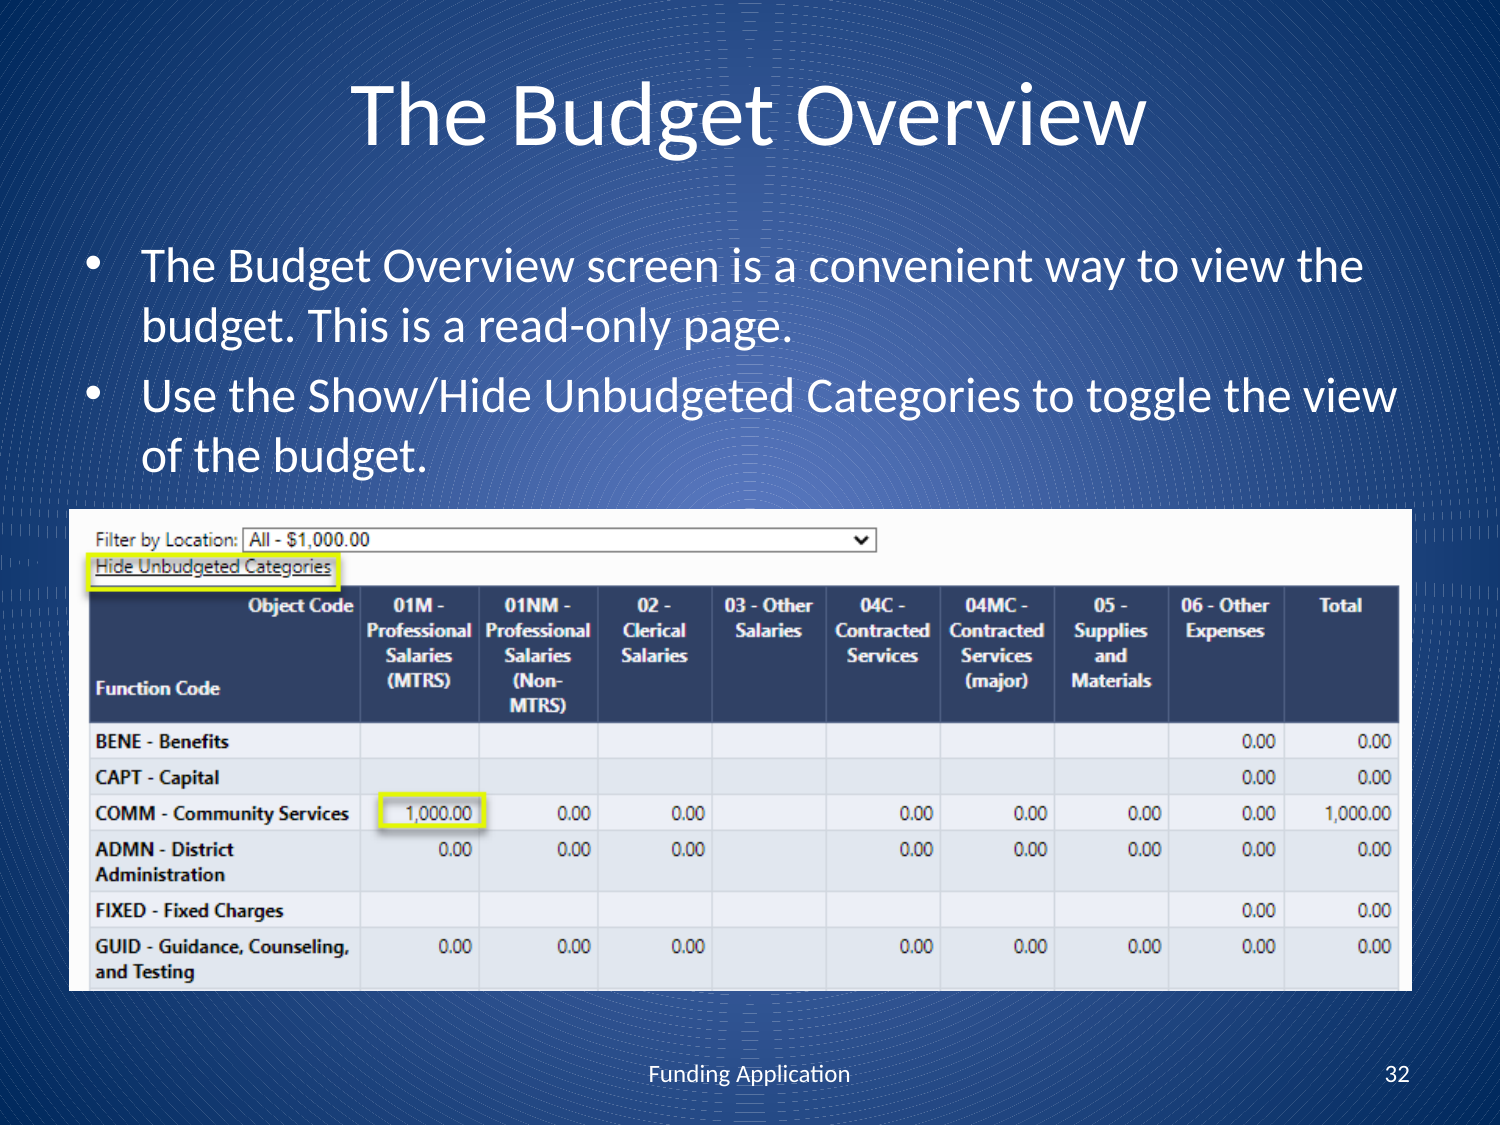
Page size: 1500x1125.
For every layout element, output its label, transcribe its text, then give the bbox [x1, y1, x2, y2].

title The Budget Overview [75, 15, 1425, 203]
picture [69, 509, 1412, 991]
slide_number 32 [1074, 1042, 1425, 1103]
list The Budget Overview screen is a convenient way to view the budget. This is a read-only page. Use the Show/Hide Unbudgeted Categories to toggle the view of the budget. [69, 224, 1425, 991]
footer Funding Application [512, 1042, 988, 1103]
